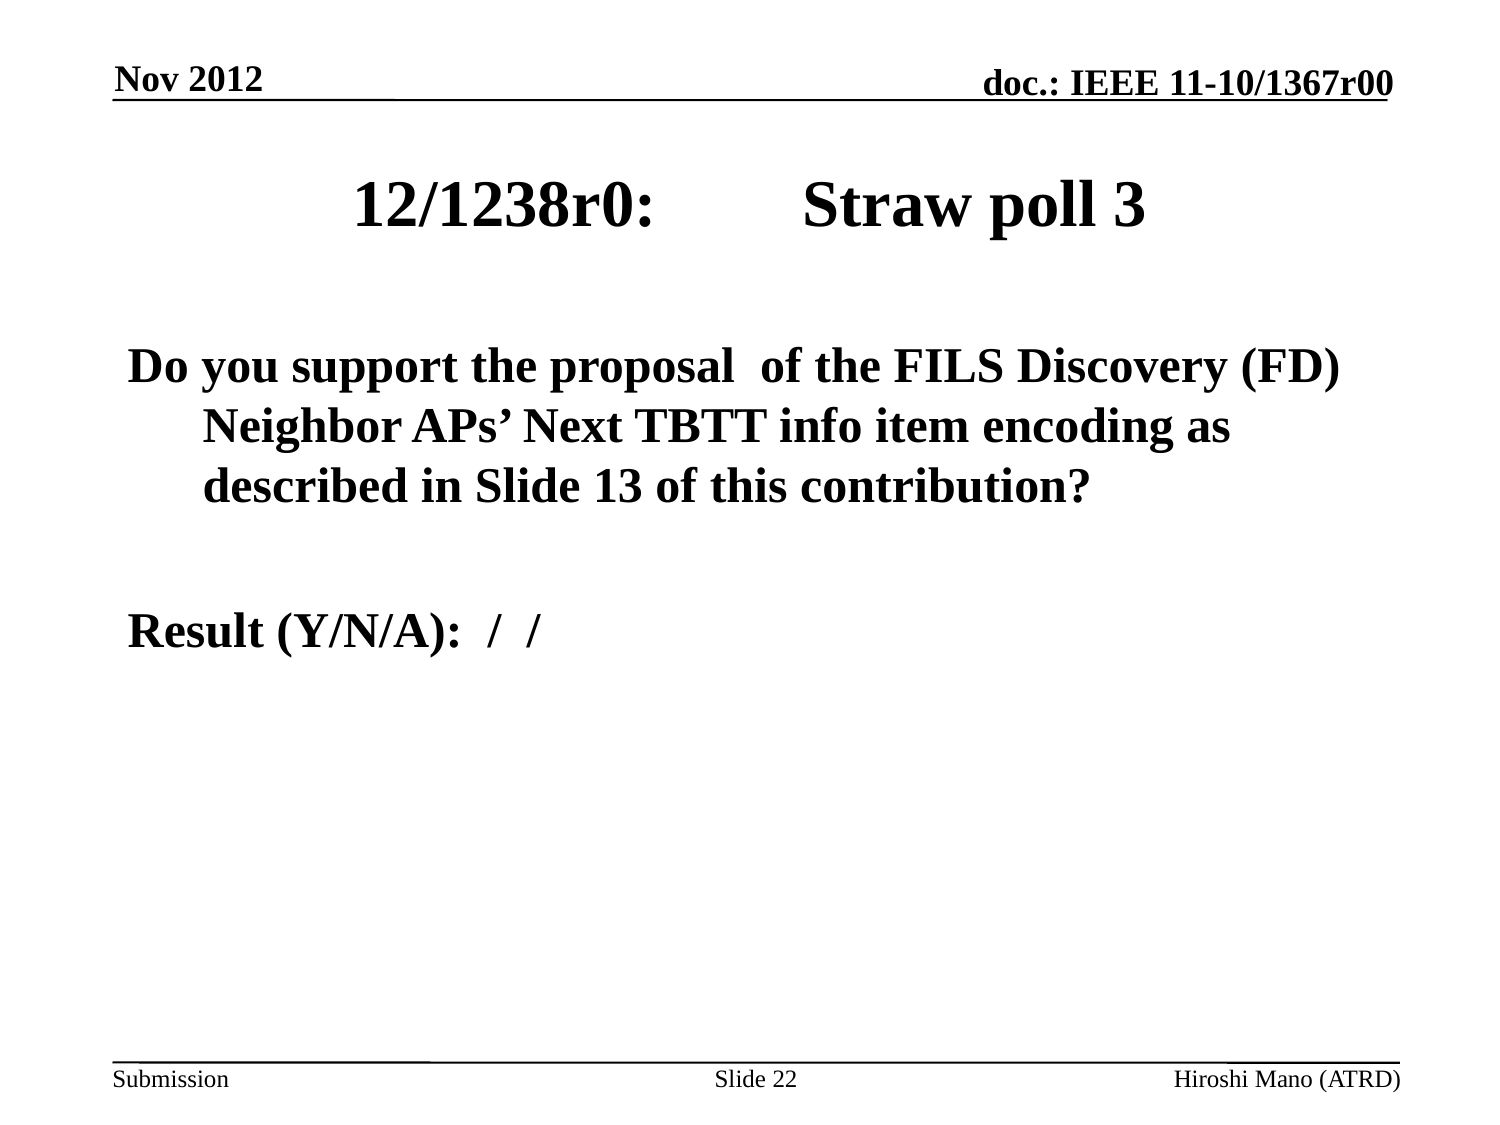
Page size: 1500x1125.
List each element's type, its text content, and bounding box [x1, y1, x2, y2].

slide_number Slide 22 [712, 1061, 800, 1123]
title 12/1238r0: Straw poll 3 [112, 112, 1388, 288]
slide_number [114, 54, 423, 100]
footer Hiroshi Mano (ATRD) [878, 1061, 1402, 1093]
list Do you support the proposal of the FILS Discovery (FD) Neighbor APs’ Next TBTT info item encoding as described in Slide 13 of this contribution? Result (Y/N/A): / / [112, 324, 1388, 1000]
